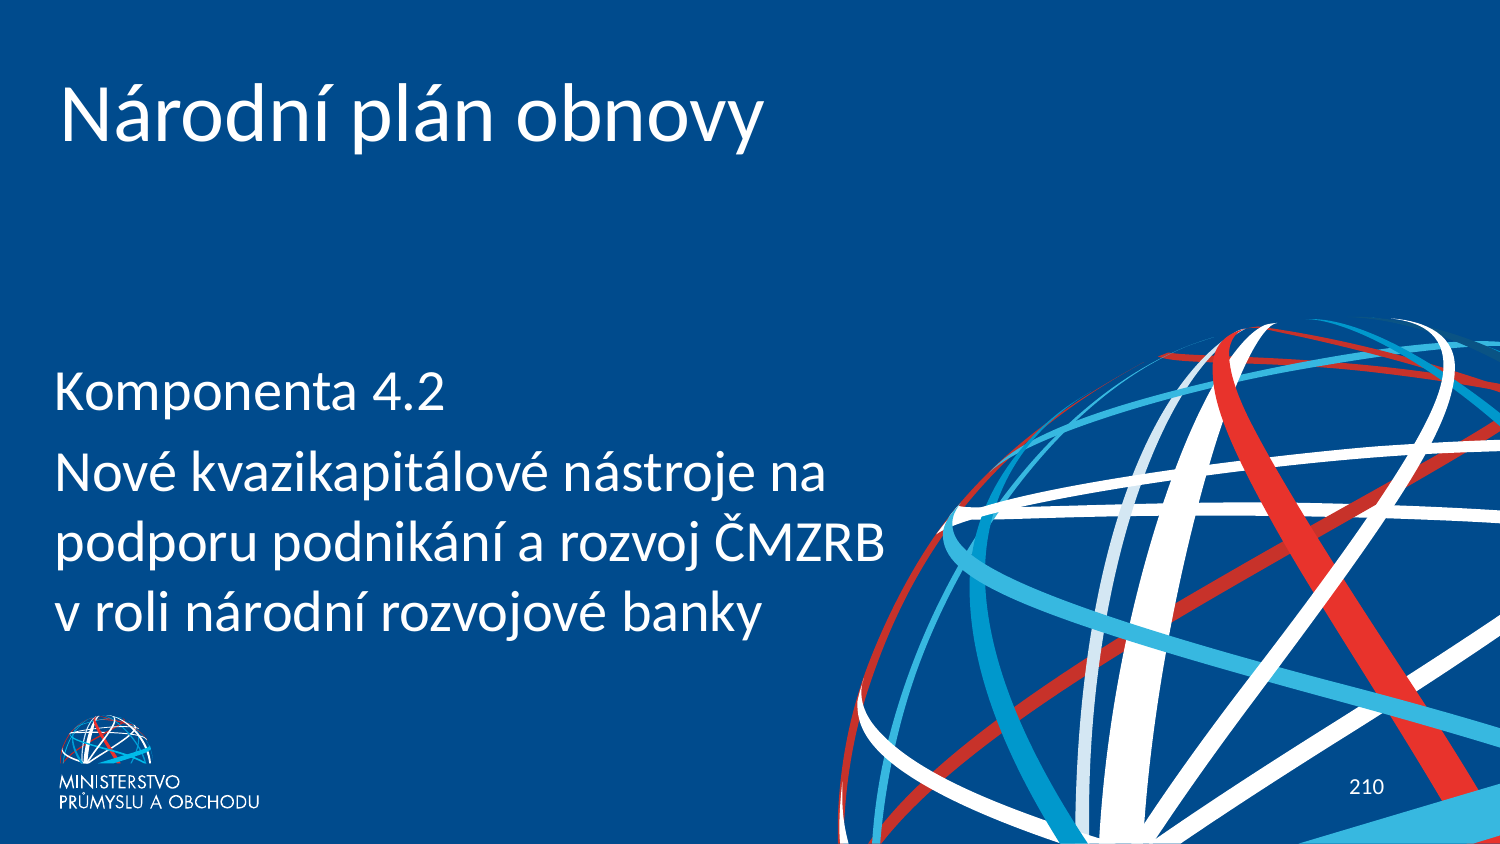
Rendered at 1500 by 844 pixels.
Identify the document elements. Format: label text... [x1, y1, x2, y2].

subtitle Komponenta 4.2 Nové kvazikapitálové nástroje na podporu podnikání a rozvoj ČMZRB v roli národní rozvojové banky [54, 292, 909, 577]
title Národní plán obnovy [59, 58, 1441, 311]
picture [1078, 391, 1091, 400]
picture [86, 716, 94, 721]
